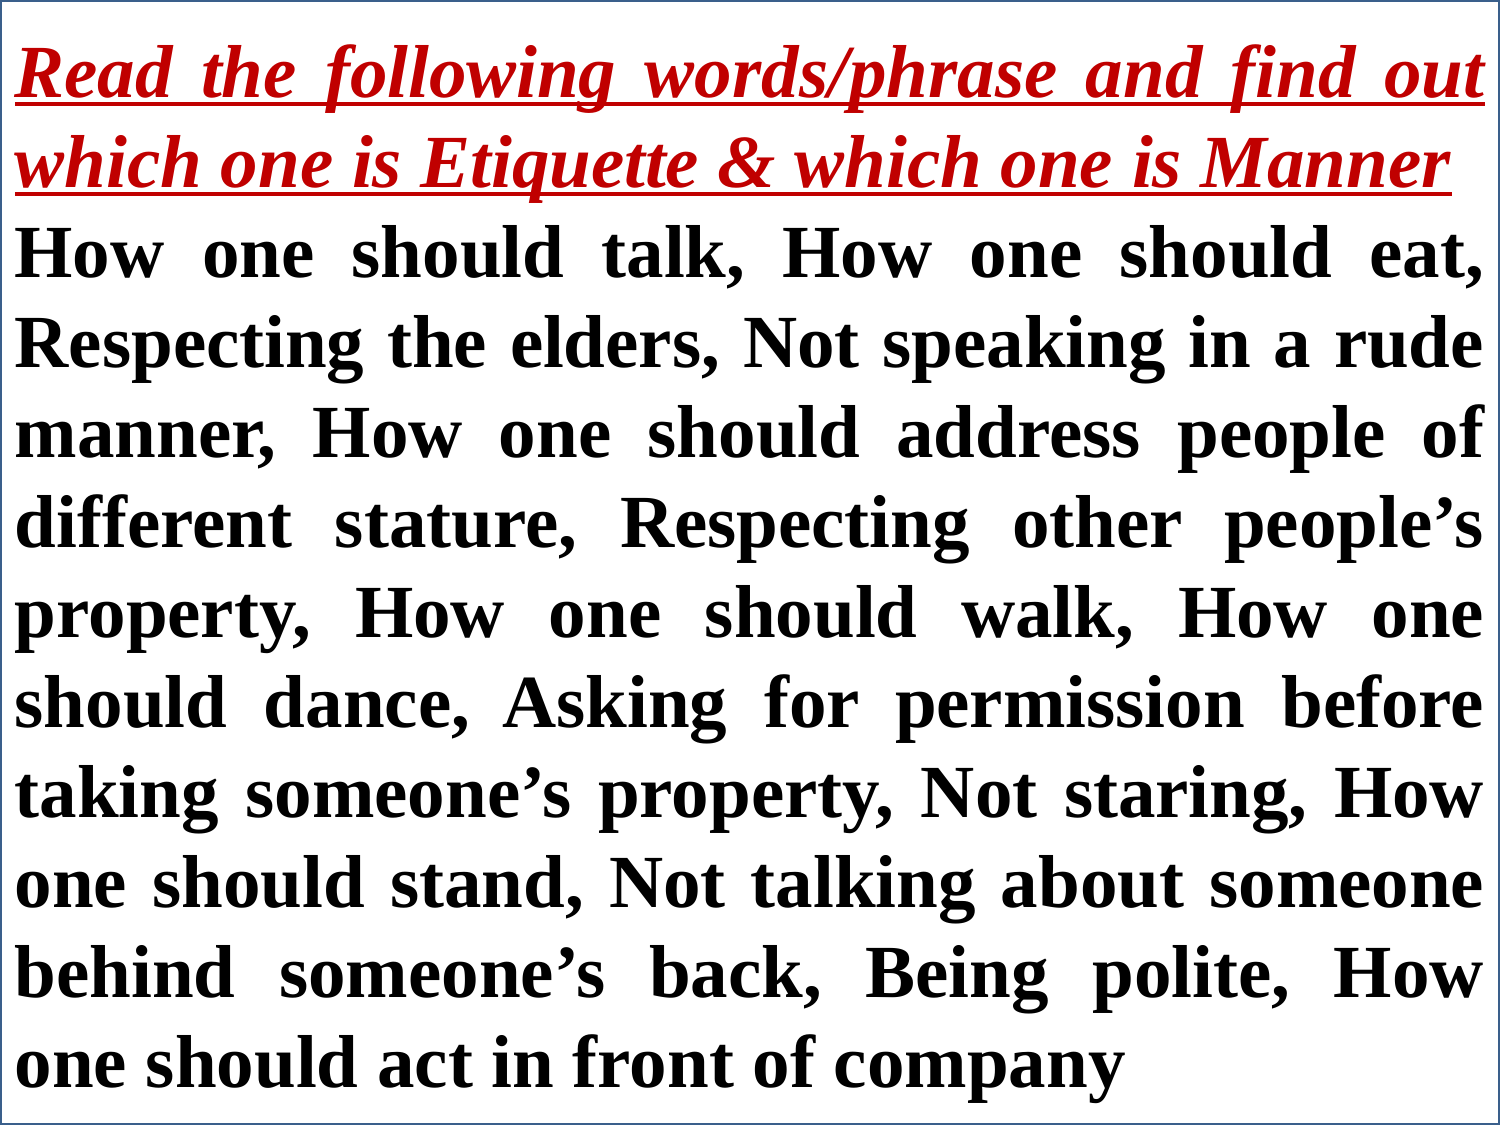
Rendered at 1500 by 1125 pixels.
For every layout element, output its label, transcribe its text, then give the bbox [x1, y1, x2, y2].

text_box Read the following words/phrase and find out which one is Etiquette & which one is Manner How one should talk, How one should eat, Respecting the elders, Not speaking in a rude manner, How one should address people of different stature, Respecting other people’s property, How one should walk, How one should dance, Asking for permission before taking someone’s property, Not staring, How one should stand, Not talking about someone behind someone’s back, Being polite, How one should act in front of company [0, 0, 1500, 1125]
